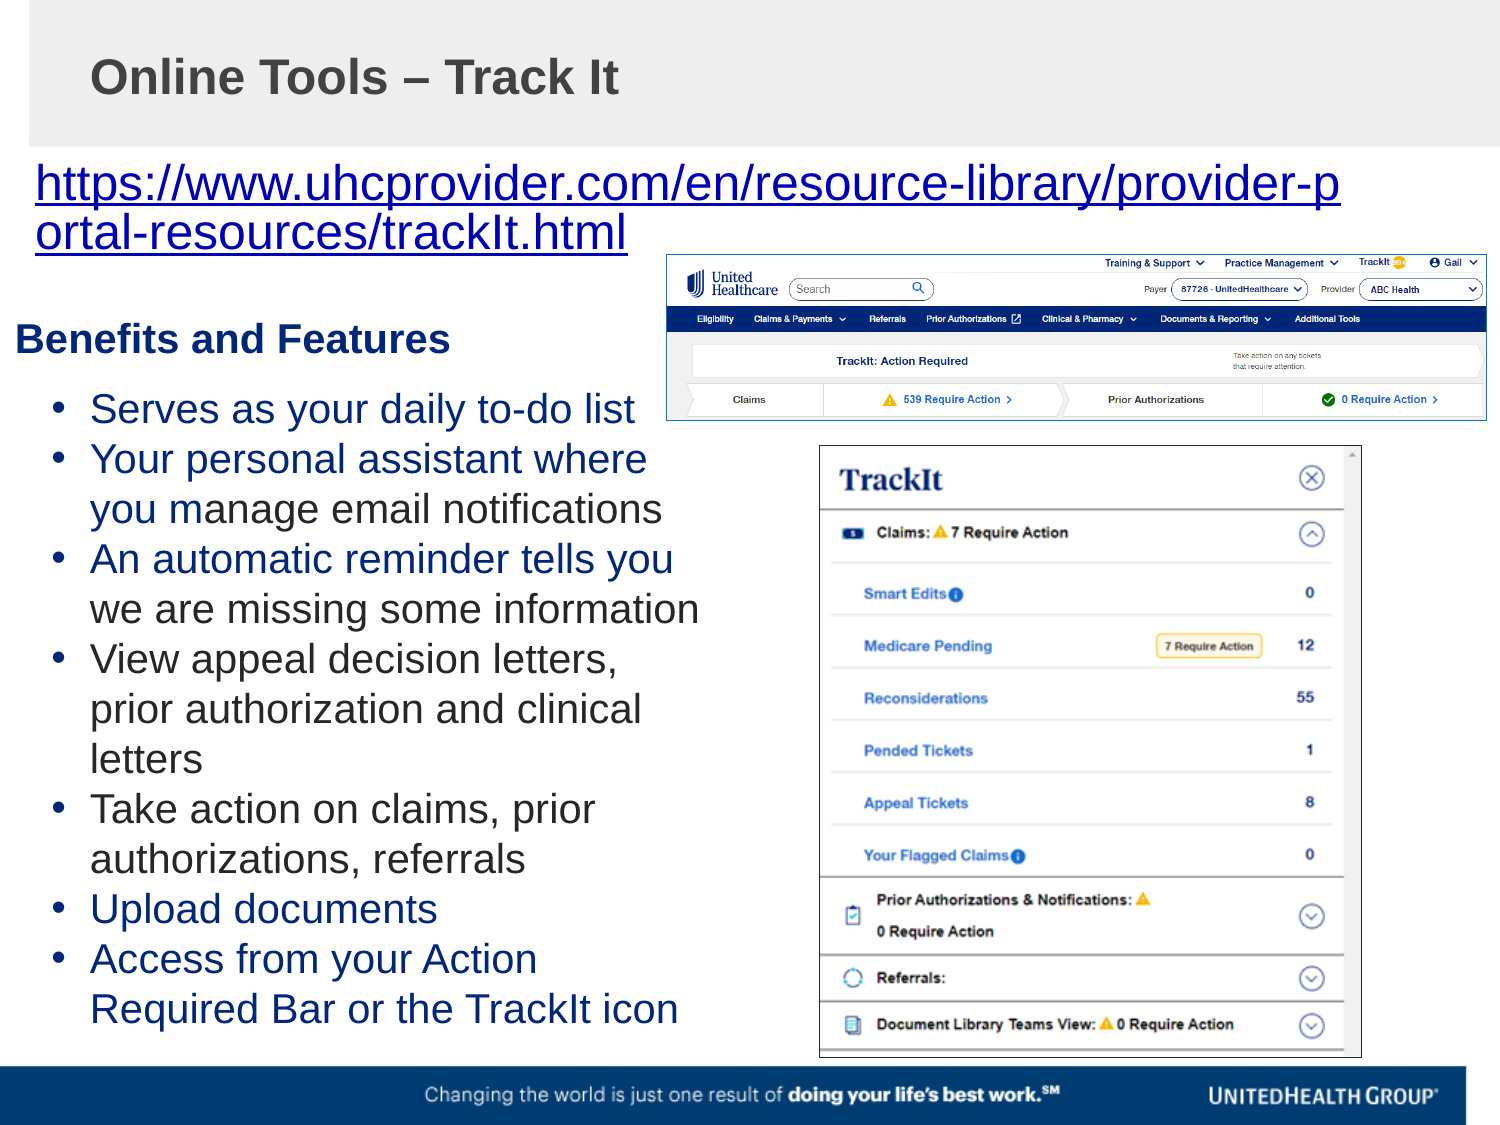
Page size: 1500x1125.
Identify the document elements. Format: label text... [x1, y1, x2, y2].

text_box https://www.uhcprovider.com/en/resource-library/provider-portal-resources/trackIt.html [20, 142, 1362, 218]
text_box Online Tools – Track It [75, 37, 1339, 112]
text_box Benefits and Features Serves as your daily to-do list Your personal assistant where you manage email notifications An automatic reminder tells you we are missing some information View appeal decision letters, prior authorization and clinical letters Take action on claims, prior authorizations, referrals Upload documents Access from your Action Required Bar or the TrackIt icon [0, 304, 724, 1066]
picture [0, 0, 1500, 1125]
